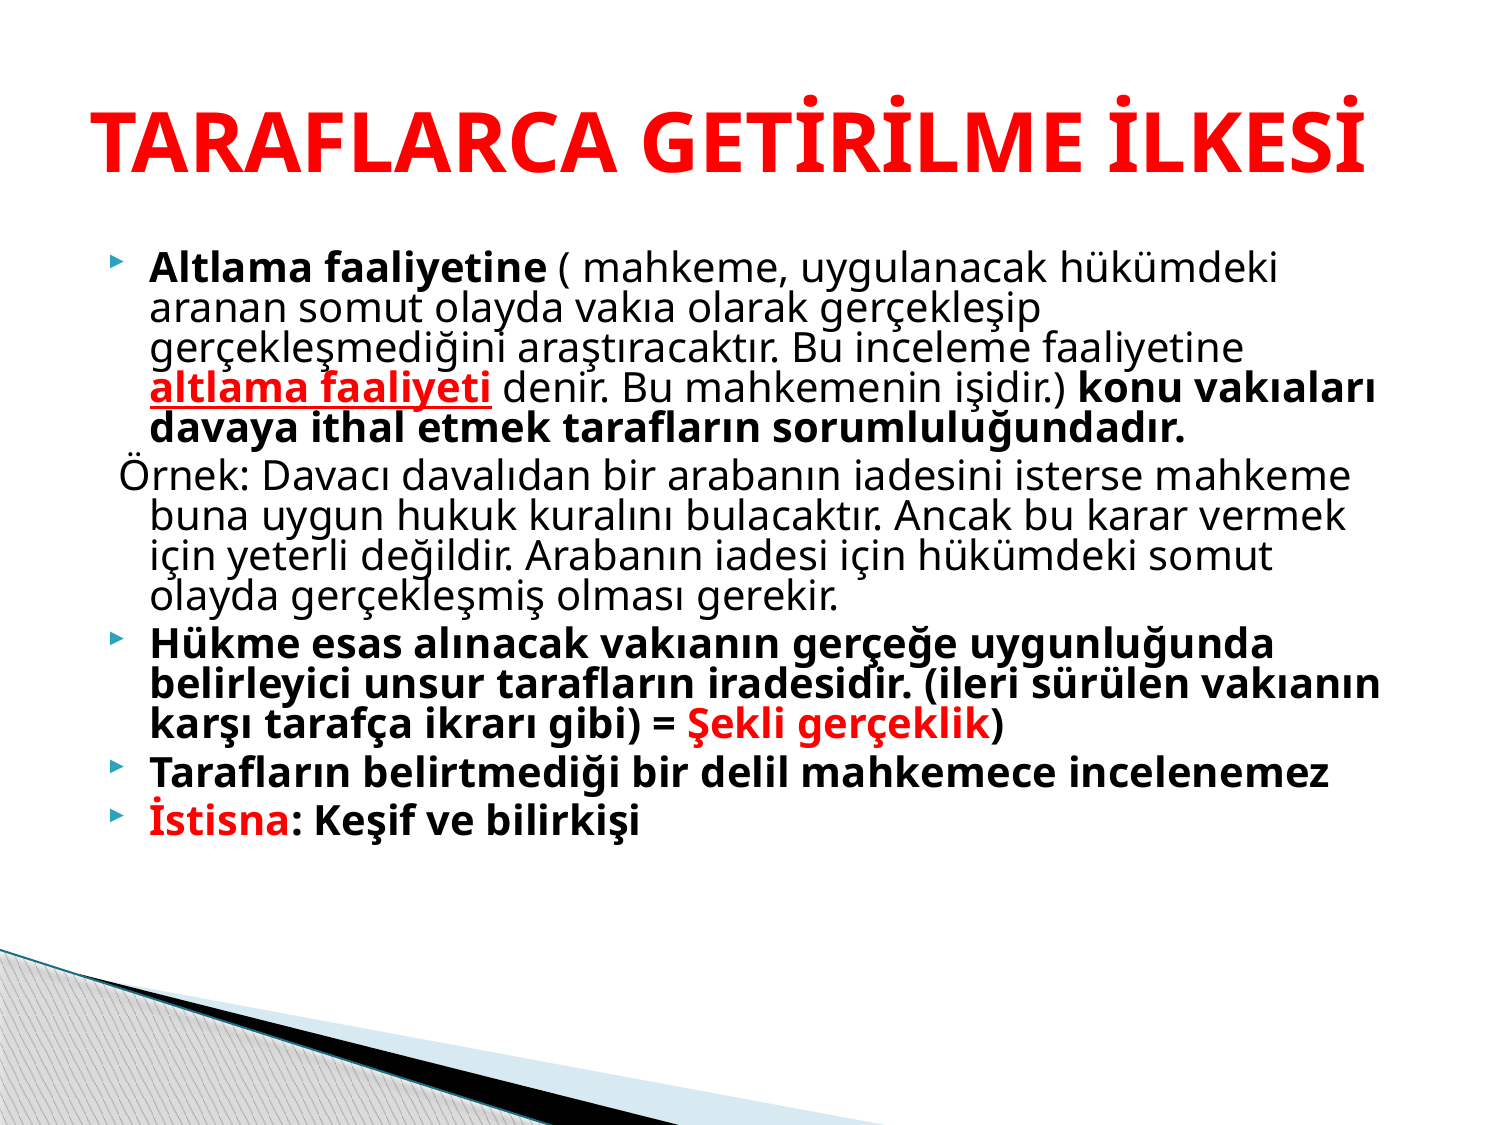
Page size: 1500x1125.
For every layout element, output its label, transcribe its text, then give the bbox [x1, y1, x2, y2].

title TARAFLARCA GETİRİLME İLKESİ [75, 45, 1425, 233]
list Altlama faaliyetine ( mahkeme, uygulanacak hükümdeki aranan somut olayda vakıa olarak gerçekleşip gerçekleşmediğini araştıracaktır. Bu inceleme faaliyetine altlama faaliyeti denir. Bu mahkemenin işidir.) konu vakıaları davaya ithal etmek tarafların sorumluluğundadır. Örnek: Davacı davalıdan bir arabanın iadesini isterse mahkeme buna uygun hukuk kuralını bulacaktır. Ancak bu karar vermek için yeterli değildir. Arabanın iadesi için hükümdeki somut olayda gerçekleşmiş olması gerekir. Hükme esas alınacak vakıanın gerçeğe uygunluğunda belirleyici unsur tarafların iradesidir. (ileri sürülen vakıanın karşı tarafça ikrarı gibi) = Şekli gerçeklik) Tarafların belirtmediği bir delil mahkemece incelenemez İstisna: Keşif ve bilirkişi [75, 243, 1425, 986]
